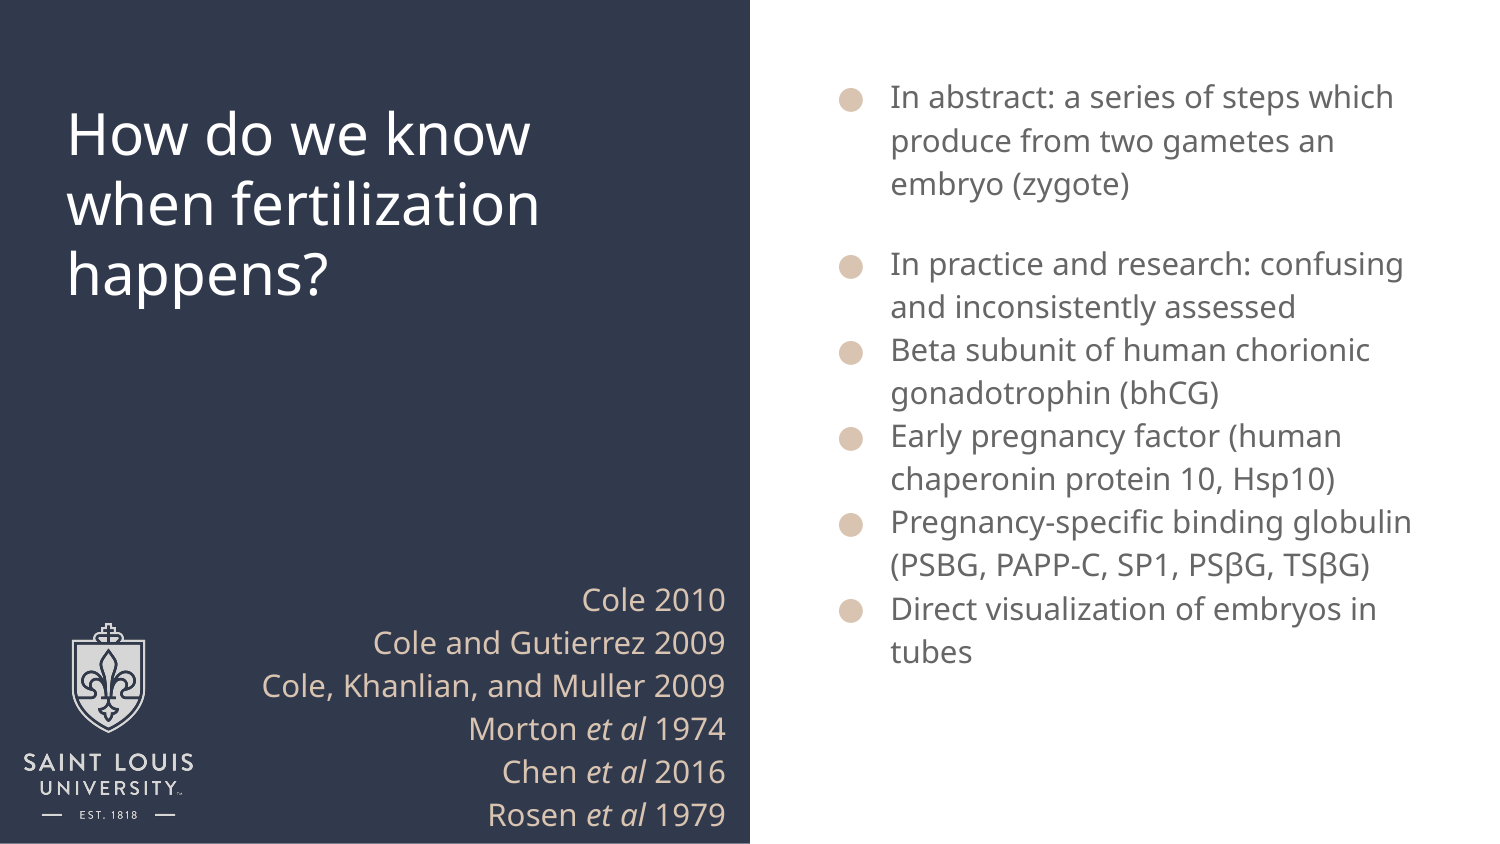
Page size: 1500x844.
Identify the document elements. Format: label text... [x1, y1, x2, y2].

subtitle Cole 2010 Cole and Gutierrez 2009 Cole, Khanlian, and Muller 2009 Morton et al 1974 Chen et al 2016 Rosen et al 1979 [133, 559, 742, 834]
list In abstract: a series of steps which produce from two gametes an embryo (zygote) In practice and research: confusing and inconsistently assessed Beta subunit of human chorionic gonadotrophin (bhCG) Early pregnancy factor (human chaperonin protein 10, Hsp10) Pregnancy-specific binding globulin (PSBG, PAPP-C, SP1, PSβG, TSβG) Direct visualization of embryos in tubes [800, 57, 1449, 732]
title How do we know when fertilization happens? [51, 82, 659, 419]
picture [24, 622, 193, 819]
